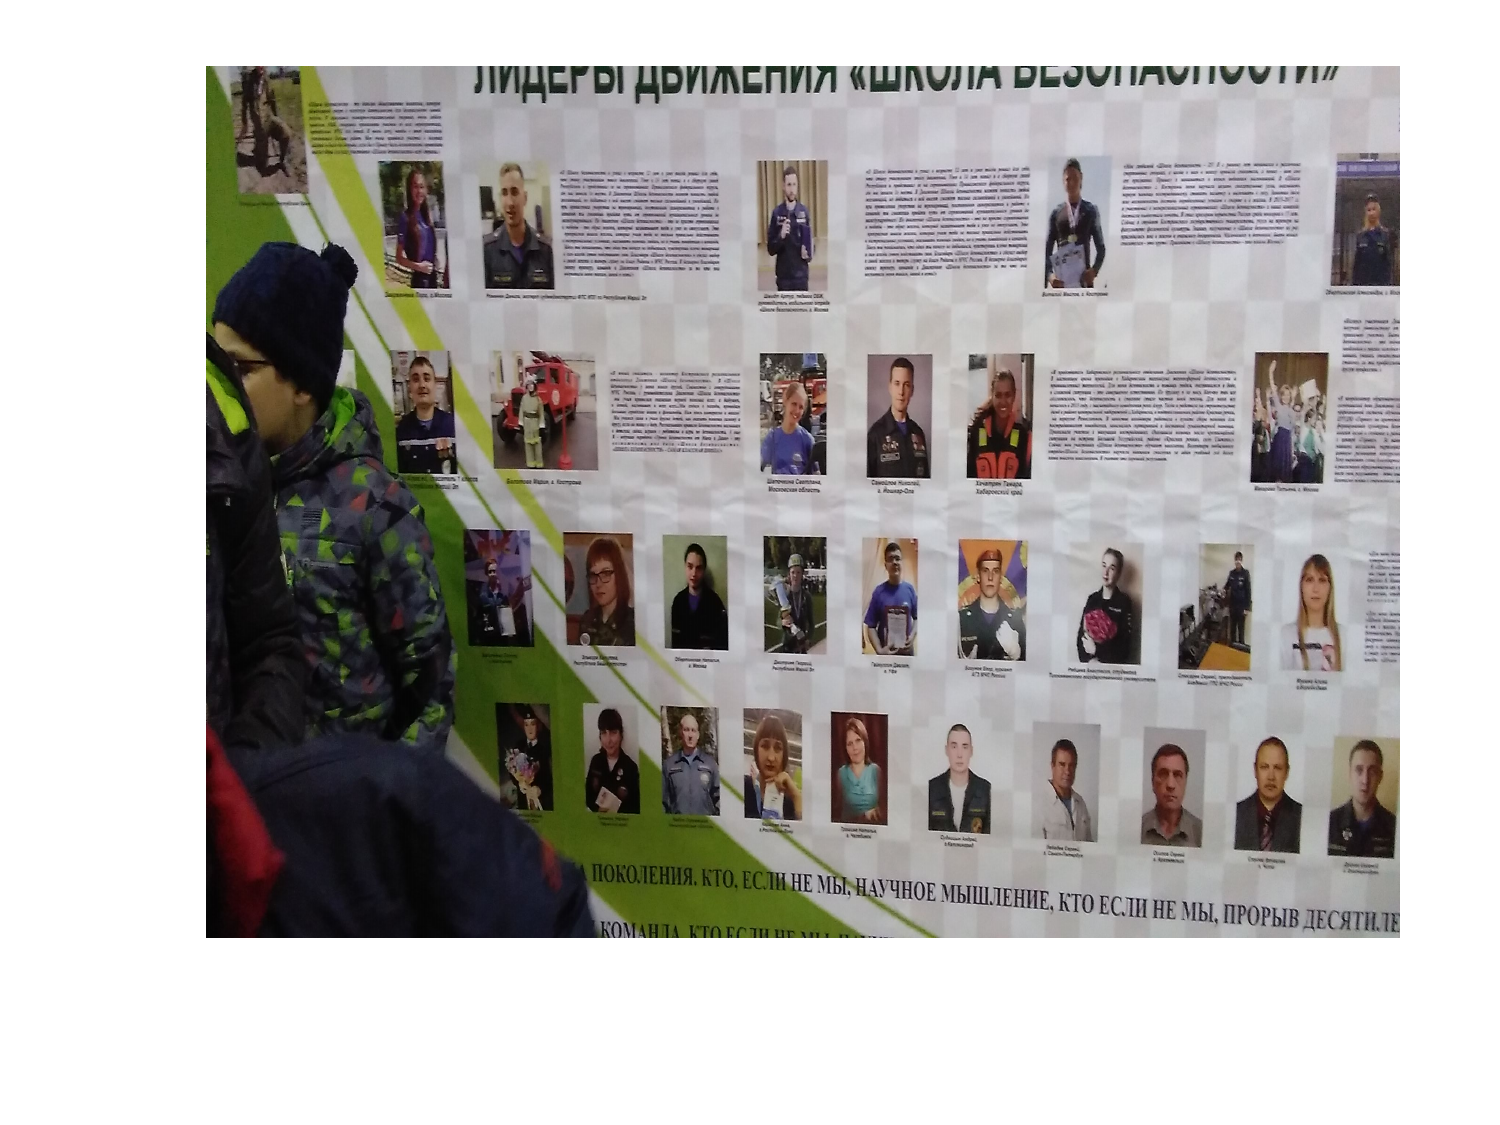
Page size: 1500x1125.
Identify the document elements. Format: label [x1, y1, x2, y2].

picture [206, 66, 1400, 938]
